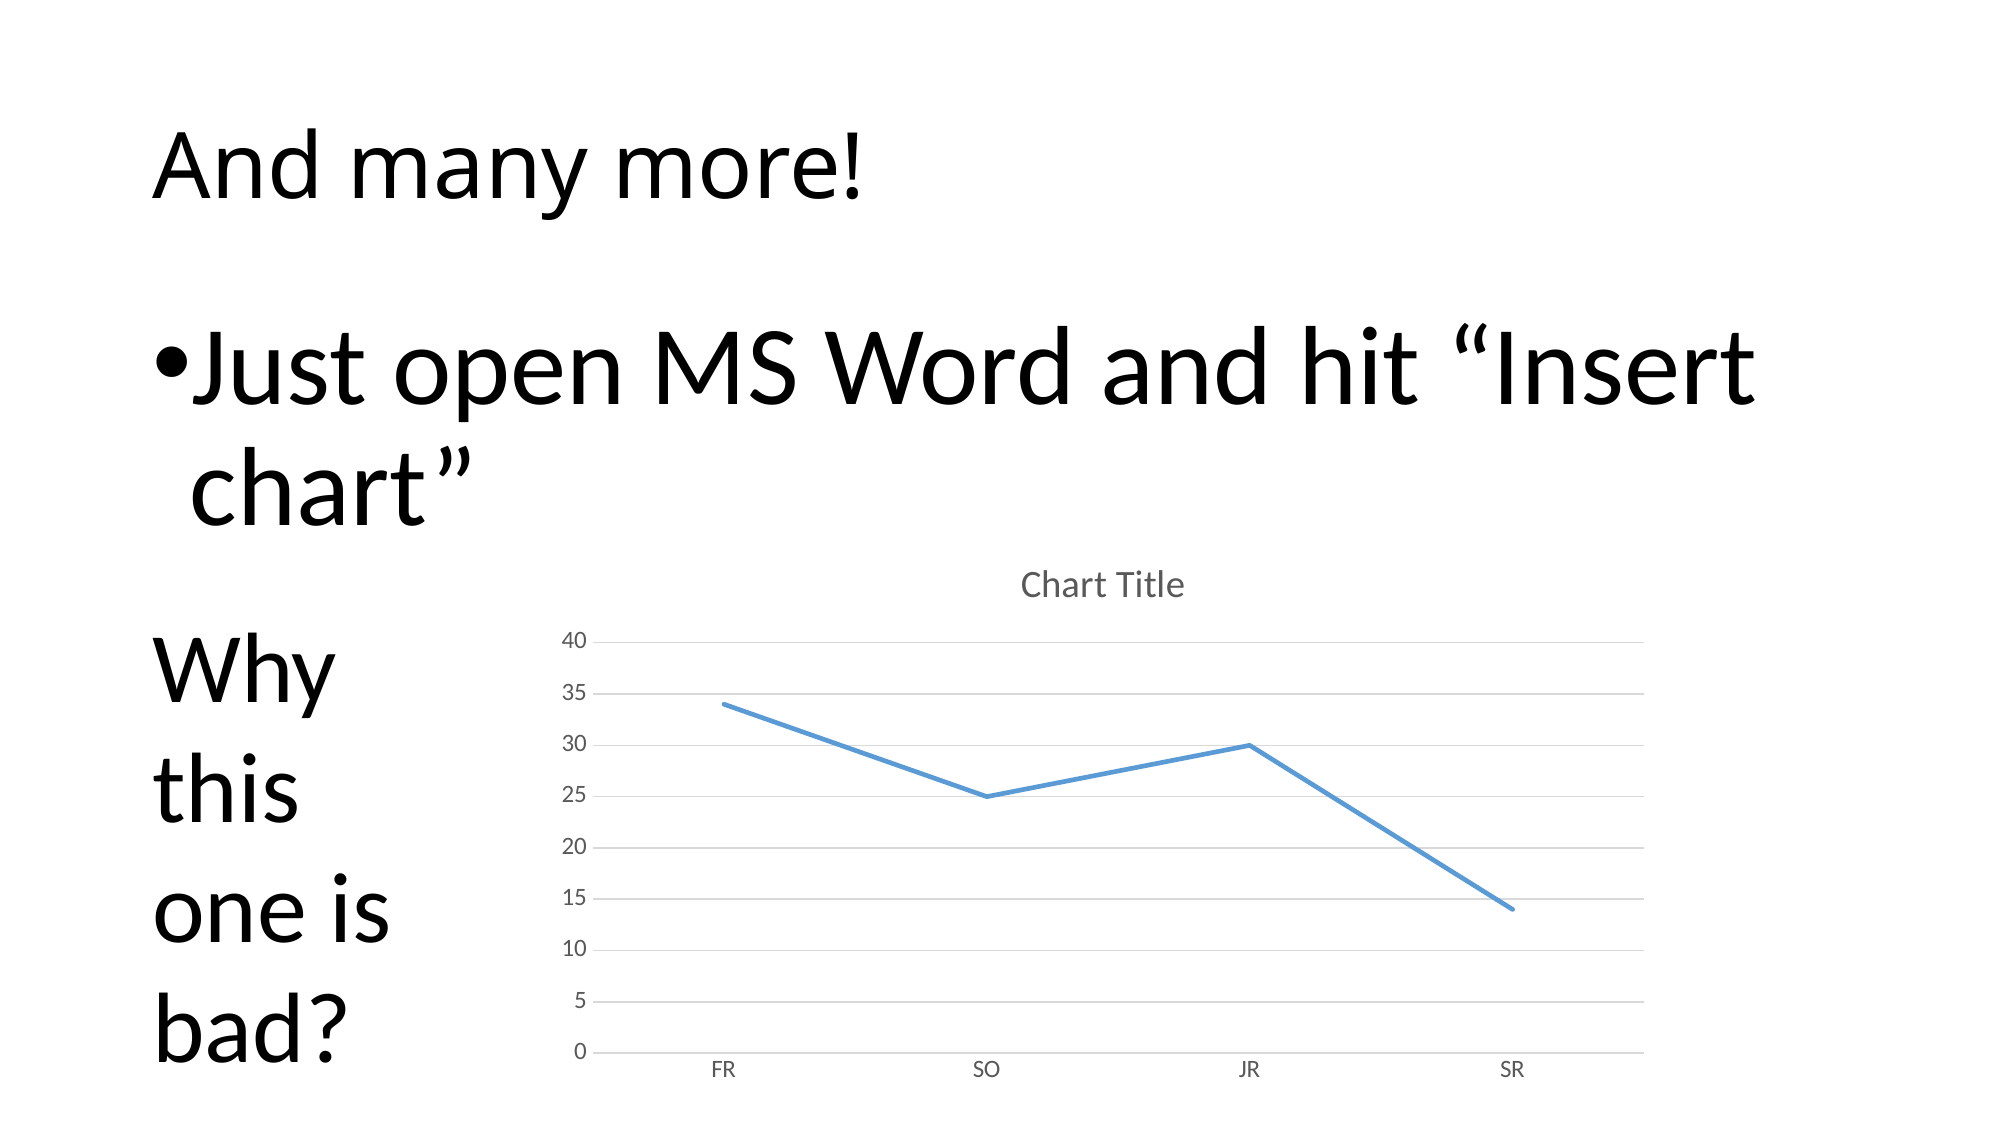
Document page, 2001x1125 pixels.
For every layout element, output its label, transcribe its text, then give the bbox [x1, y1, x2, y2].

text_box Why this one is bad? [137, 595, 488, 1090]
title And many more! [137, 59, 1863, 278]
chart [538, 537, 1667, 1096]
list Just open MS Word and hit “Insert chart” [137, 299, 1863, 1014]
